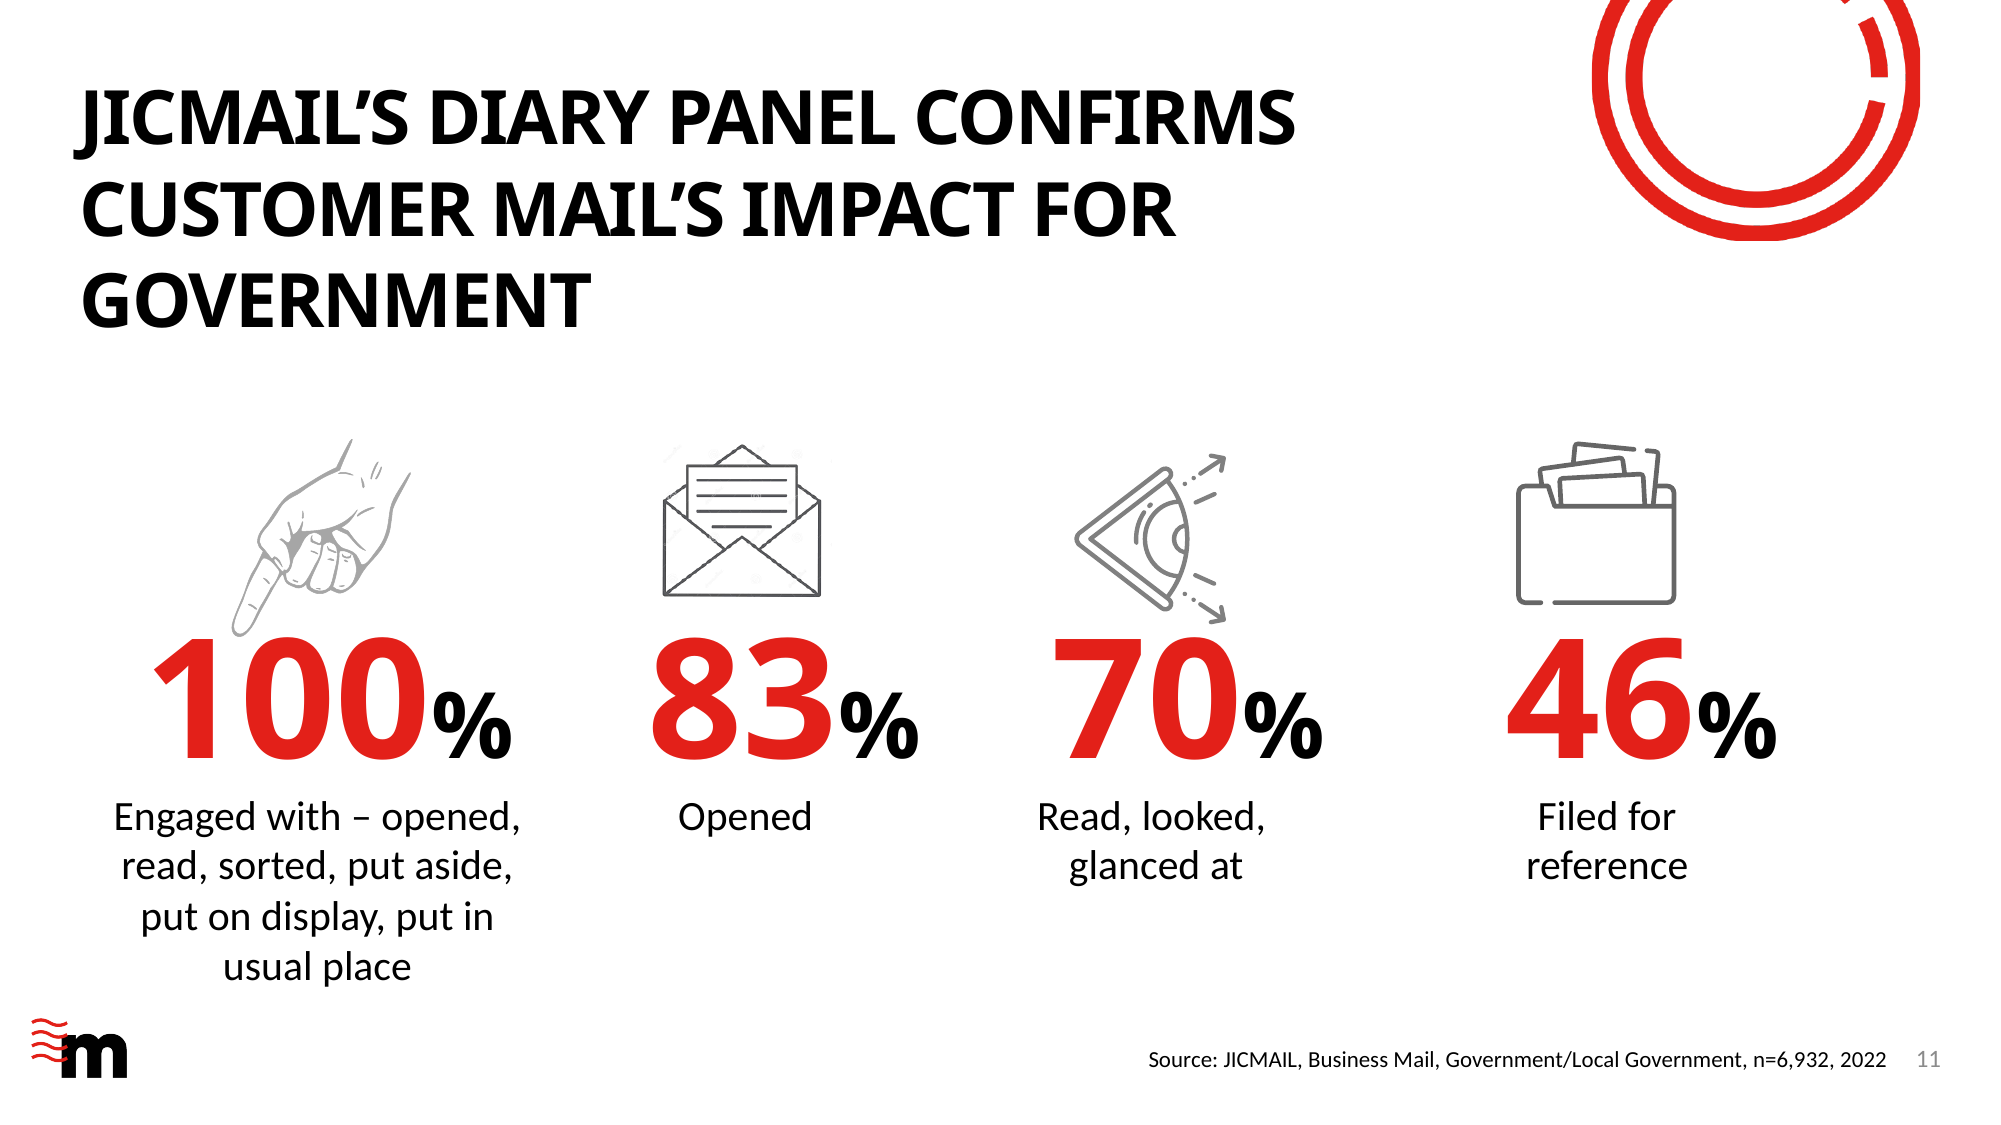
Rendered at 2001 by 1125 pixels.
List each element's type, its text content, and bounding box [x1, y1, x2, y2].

text_box 83% [632, 584, 936, 800]
text_box 46% [1490, 584, 1795, 780]
text_box Filed for reference [1346, 780, 1868, 896]
text_box Engaged with – opened, read, sorted, put aside, put on display, put in usual place [92, 780, 543, 996]
text_box 70% [1037, 584, 1341, 780]
text_box Opened [663, 780, 895, 846]
text_box [231, 439, 411, 637]
text_box Source: JICMAIL, Business Mail, Government/Local Government, n=6,932, 2022 [1133, 1037, 1909, 1080]
text_box Read, looked, glanced at [895, 780, 1346, 896]
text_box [1074, 453, 1226, 625]
text_box 100% [130, 584, 529, 780]
slide_number 11 [1506, 1027, 1957, 1087]
picture [31, 1018, 127, 1078]
title JICMAIL’s diary panel confirms Customer mail’s impact FOR GOVERNMENT [79, 67, 1534, 146]
text_box [1516, 441, 1677, 606]
picture [651, 430, 832, 609]
